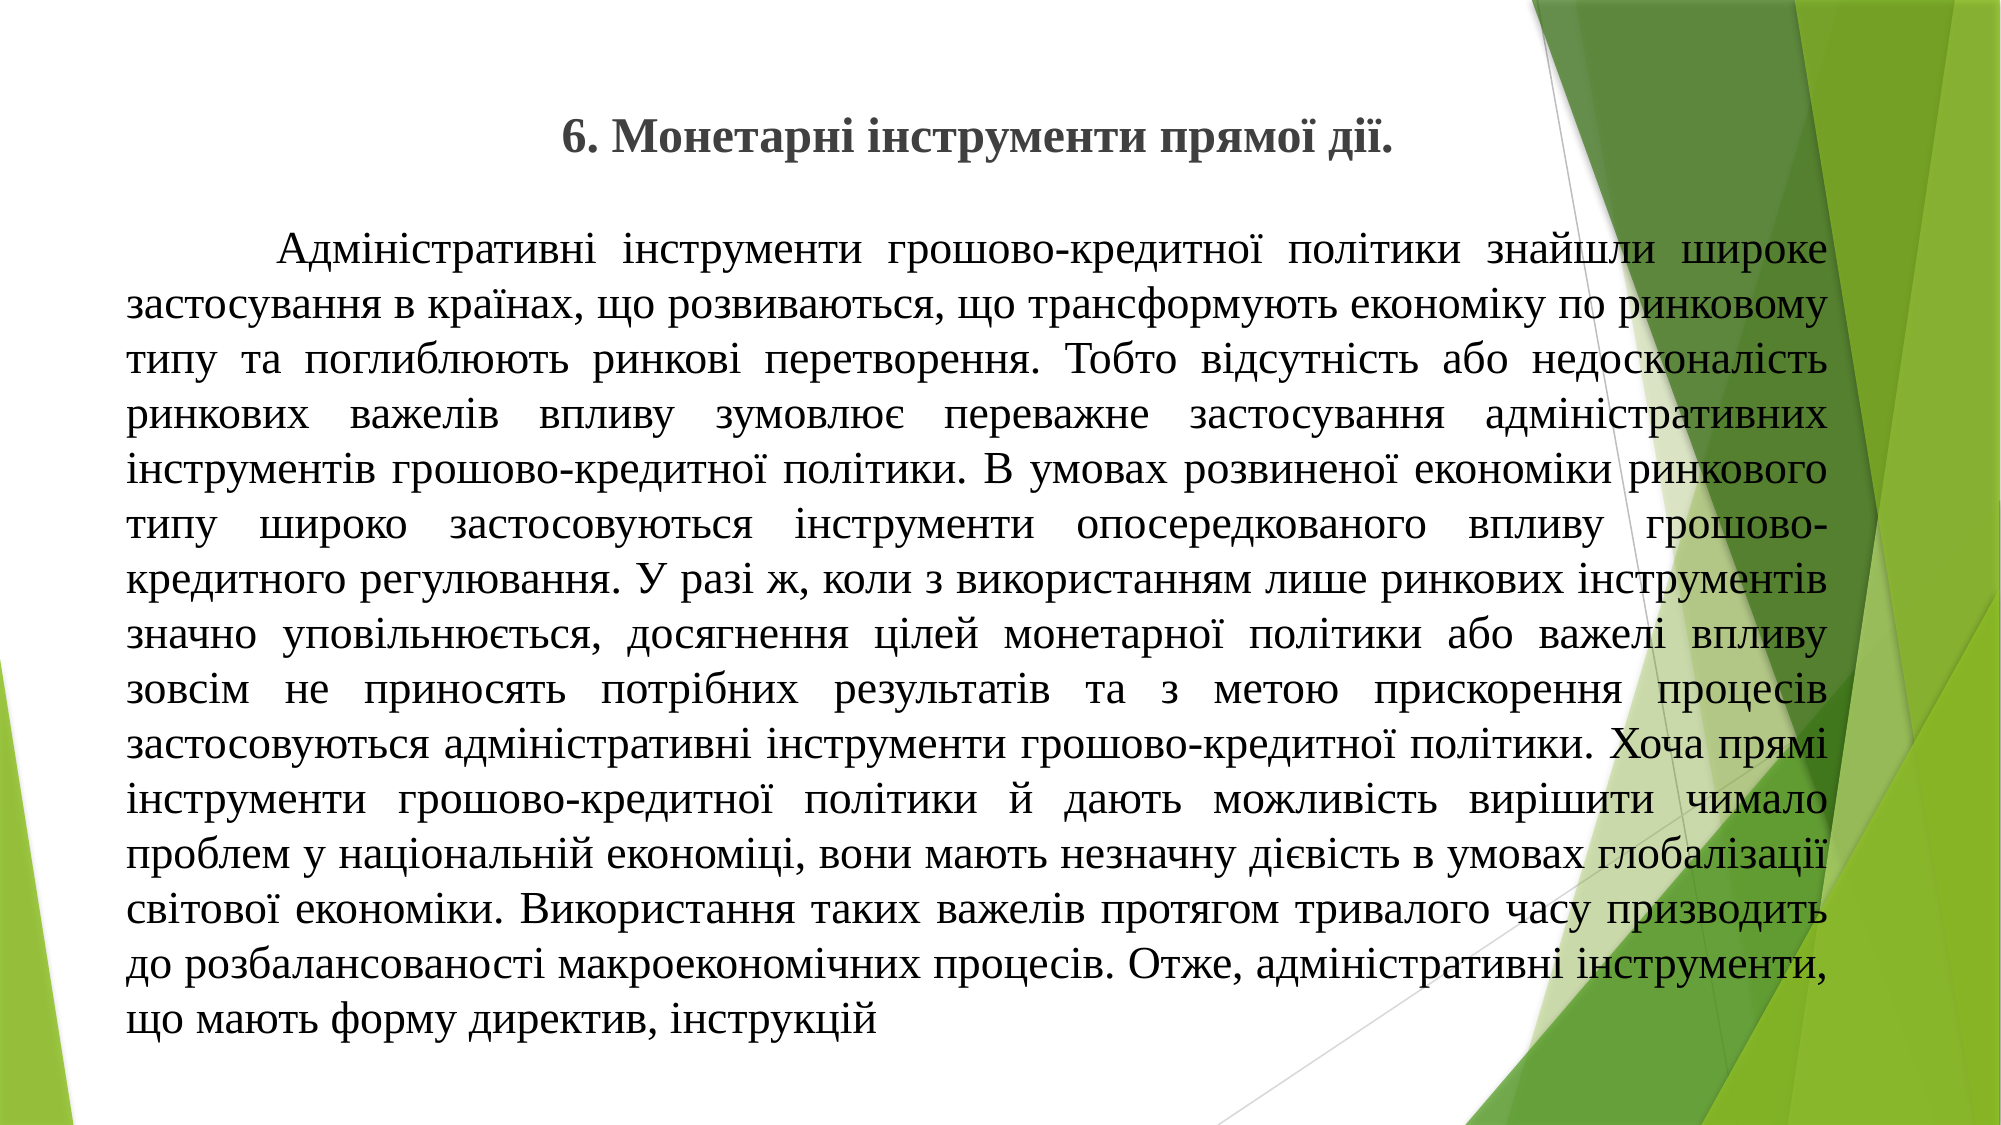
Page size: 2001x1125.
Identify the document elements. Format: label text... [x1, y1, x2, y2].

list 6. Монетарні інструменти прямої дії. Адміністративні інструменти грошово-кредитної політики знайшли широке застосування в країнах, що розвиваються, що трансформують економіку по ринковому типу та поглиблюють ринкові перетворення. Тобто відсутність або недосконалість ринкових важелів впливу зумовлює переважне застосування адміністративних інструментів грошово-кредитної політики. В умовах розвиненої економіки ринкового типу широко застосовуються інструменти опосередкованого впливу грошово-кредитного регулювання. У разі ж, коли з використанням лише ринкових інструментів значно уповільнюється, досягнення цілей монетарної політики або важелі впливу зовсім не приносять потрібних результатів та з метою прискорення процесів застосовуються адміністративні інструменти грошово-кредитної політики. Хоча прямі інструменти грошово-кредитної політики й дають можливість вирішити чимало проблем у національній економіці, вони мають незначну дієвість в умовах глобалізації світової економіки. Використання таких важелів протягом тривалого часу призводить до розбалансованості макроекономічних процесів. Отже, адміністративні інструменти, що мають форму директив, інструкцій [111, 95, 1845, 1025]
